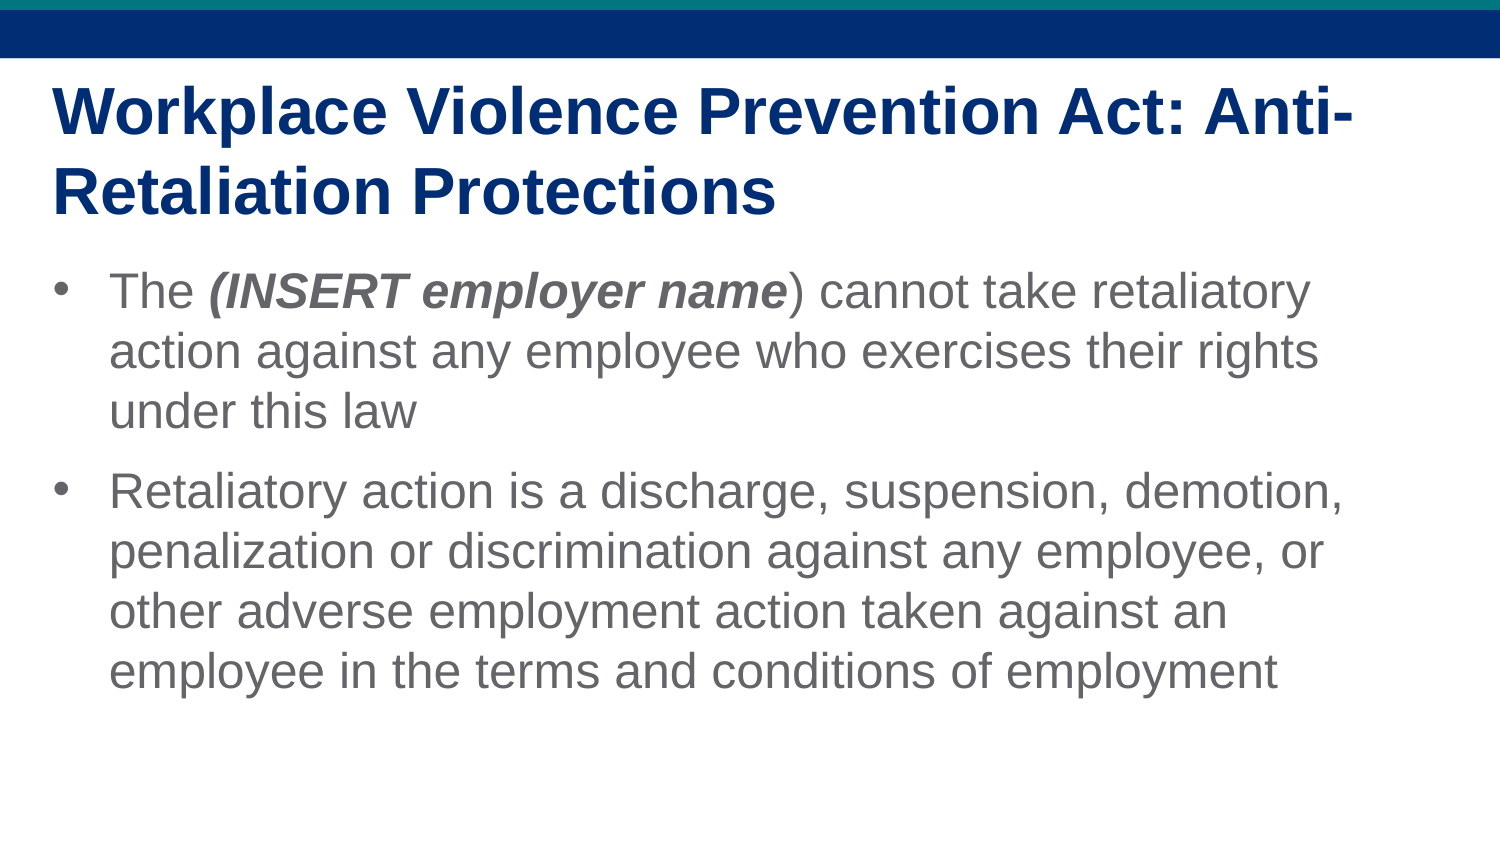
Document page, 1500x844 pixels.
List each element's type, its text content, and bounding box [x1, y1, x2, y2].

text_box Workplace Violence Prevention Act: Anti-Retaliation Protections [0, 57, 1425, 238]
list The (INSERT employer name) cannot take retaliatory action against any employee who exercises their rights under this law Retaliatory action is a discharge, suspension, demotion, penalization or discrimination against any employee, or other adverse employment action taken against an employee in the terms and conditions of employment [0, 250, 1425, 730]
